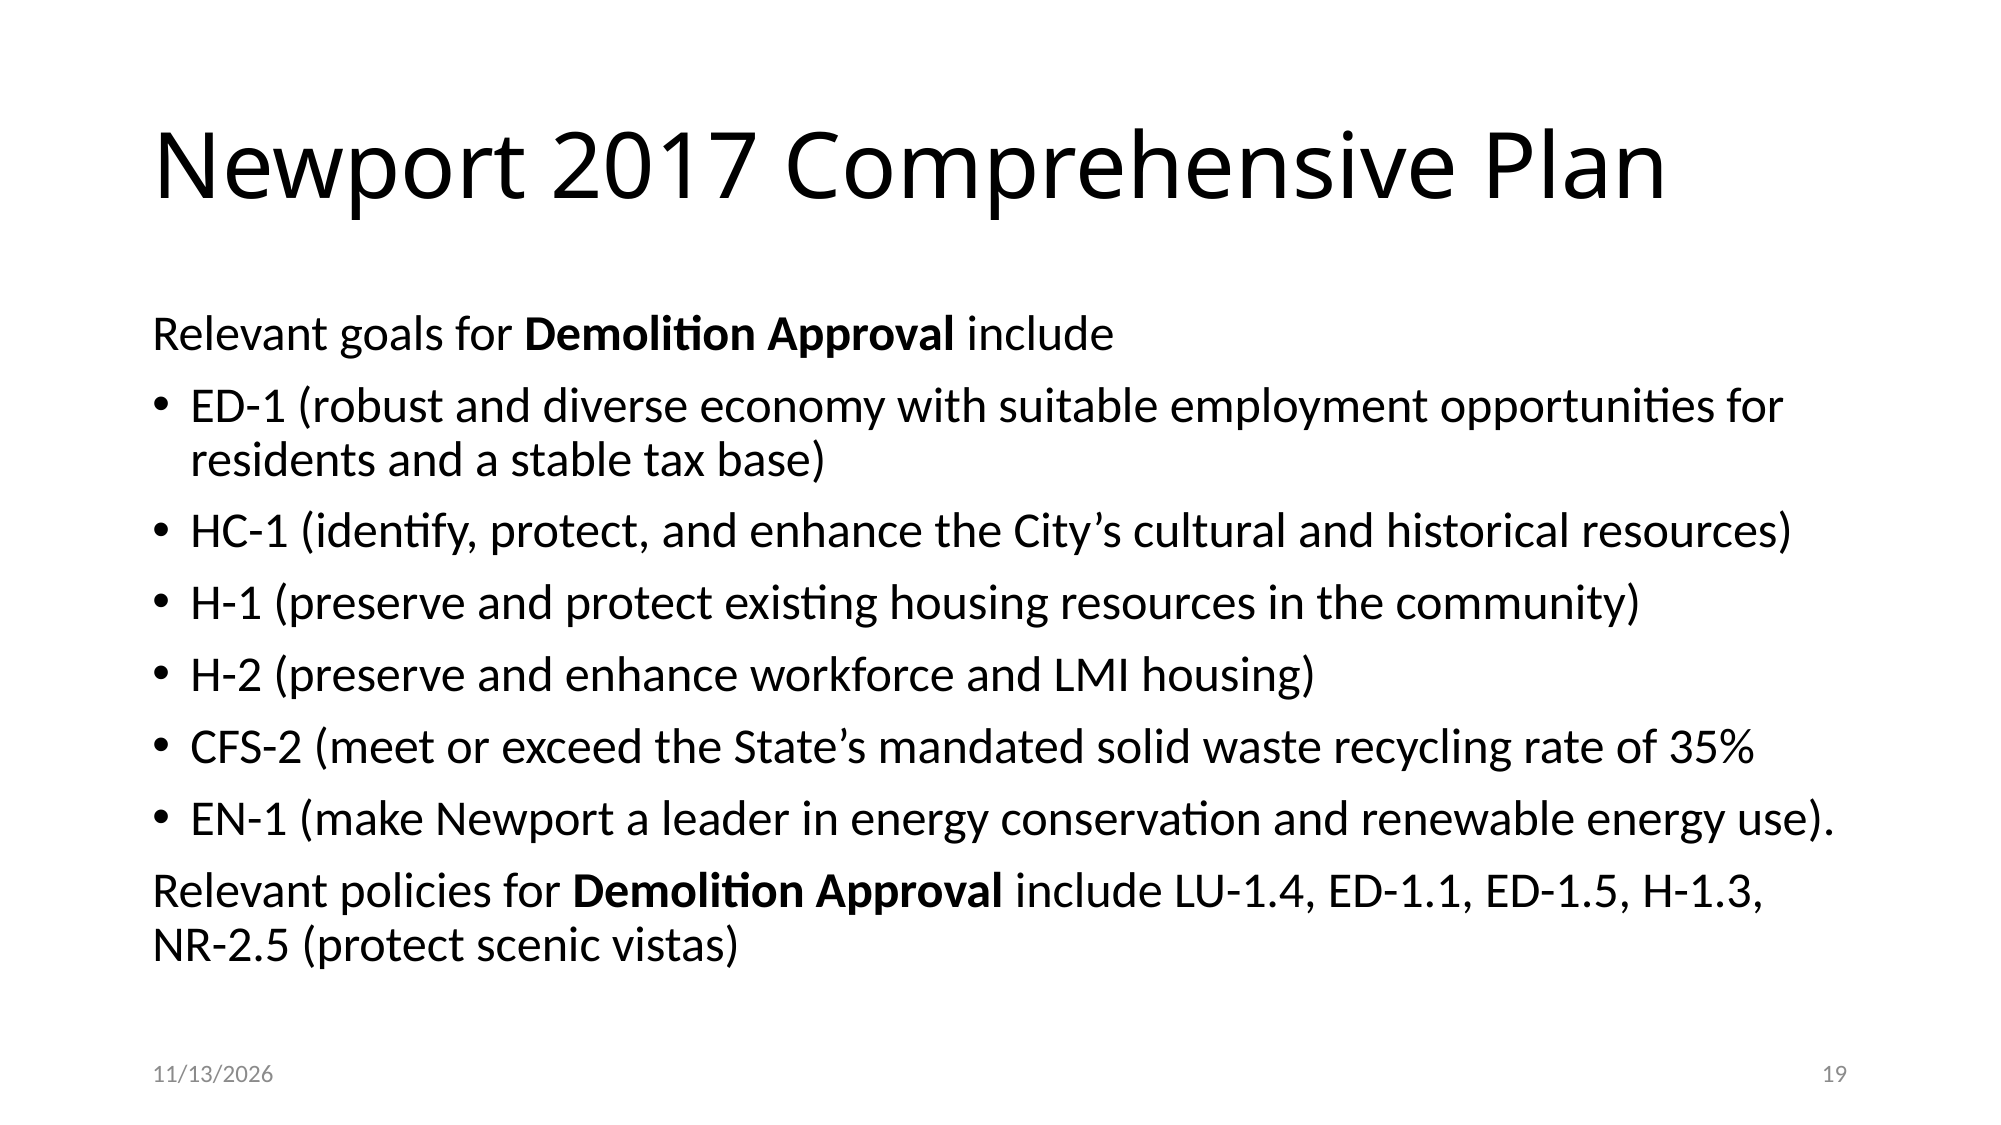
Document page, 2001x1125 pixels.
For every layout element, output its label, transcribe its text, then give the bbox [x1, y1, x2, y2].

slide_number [137, 1042, 588, 1103]
slide_number 19 [1412, 1042, 1863, 1103]
title Newport 2017 Comprehensive Plan [137, 59, 1863, 278]
list Relevant goals for Demolition Approval include ED-1 (robust and diverse economy with suitable employment opportunities for residents and a stable tax base) HC-1 (identify, protect, and enhance the City’s cultural and historical resources) H-1 (preserve and protect existing housing resources in the community) H-2 (preserve and enhance workforce and LMI housing) CFS-2 (meet or exceed the State’s mandated solid waste recycling rate of 35% EN-1 (make Newport a leader in energy conservation and renewable energy use). Relevant policies for Demolition Approval include LU-1.4, ED-1.1, ED-1.5, H-1.3, NR-2.5 (protect scenic vistas) [137, 299, 1863, 1014]
